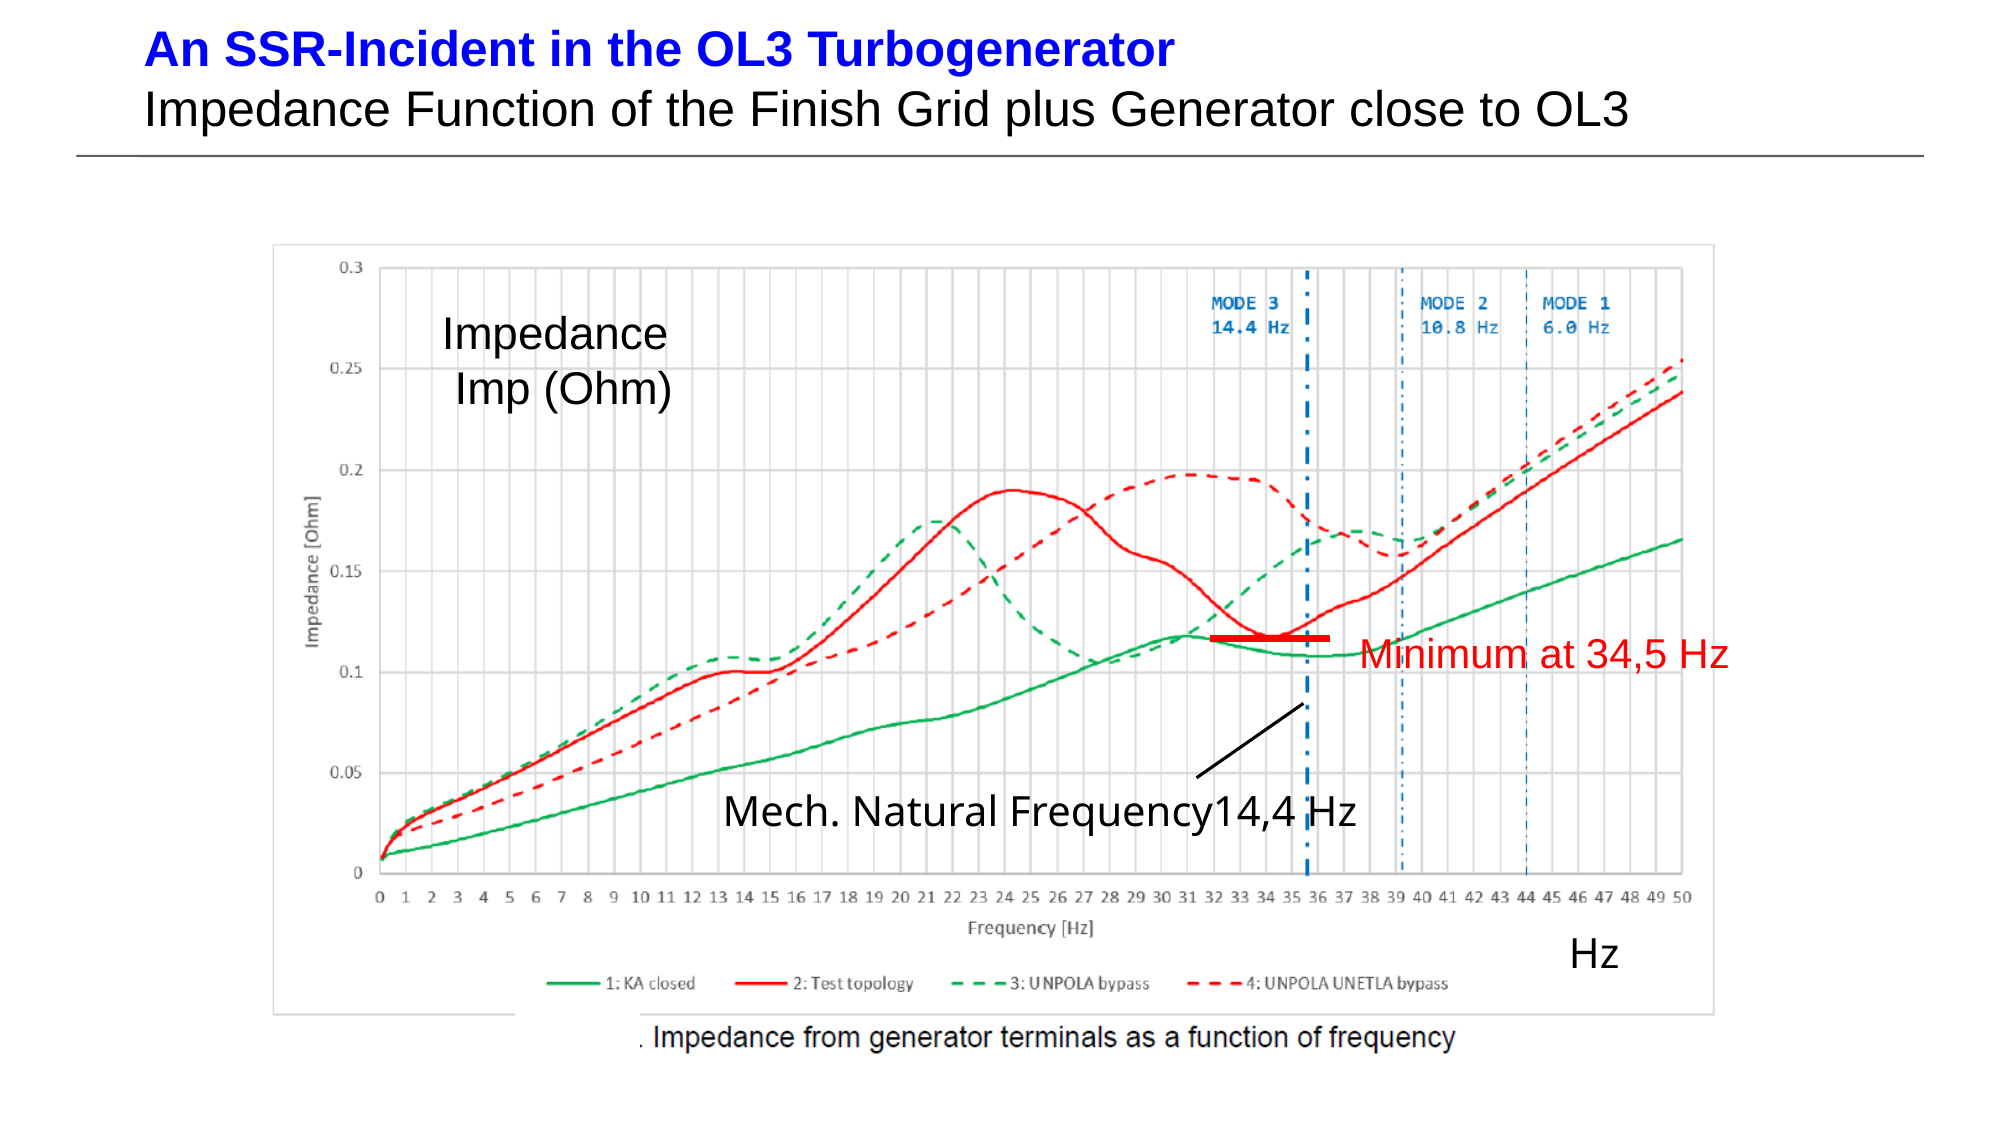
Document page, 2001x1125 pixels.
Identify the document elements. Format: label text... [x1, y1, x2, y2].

picture [258, 238, 1759, 1079]
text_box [1196, 703, 1304, 779]
text_box An SSR-Incident in the OL3 Turbogenerator Impedance Function of the Finish Grid plus Generator close to OL3 [128, 9, 1888, 145]
